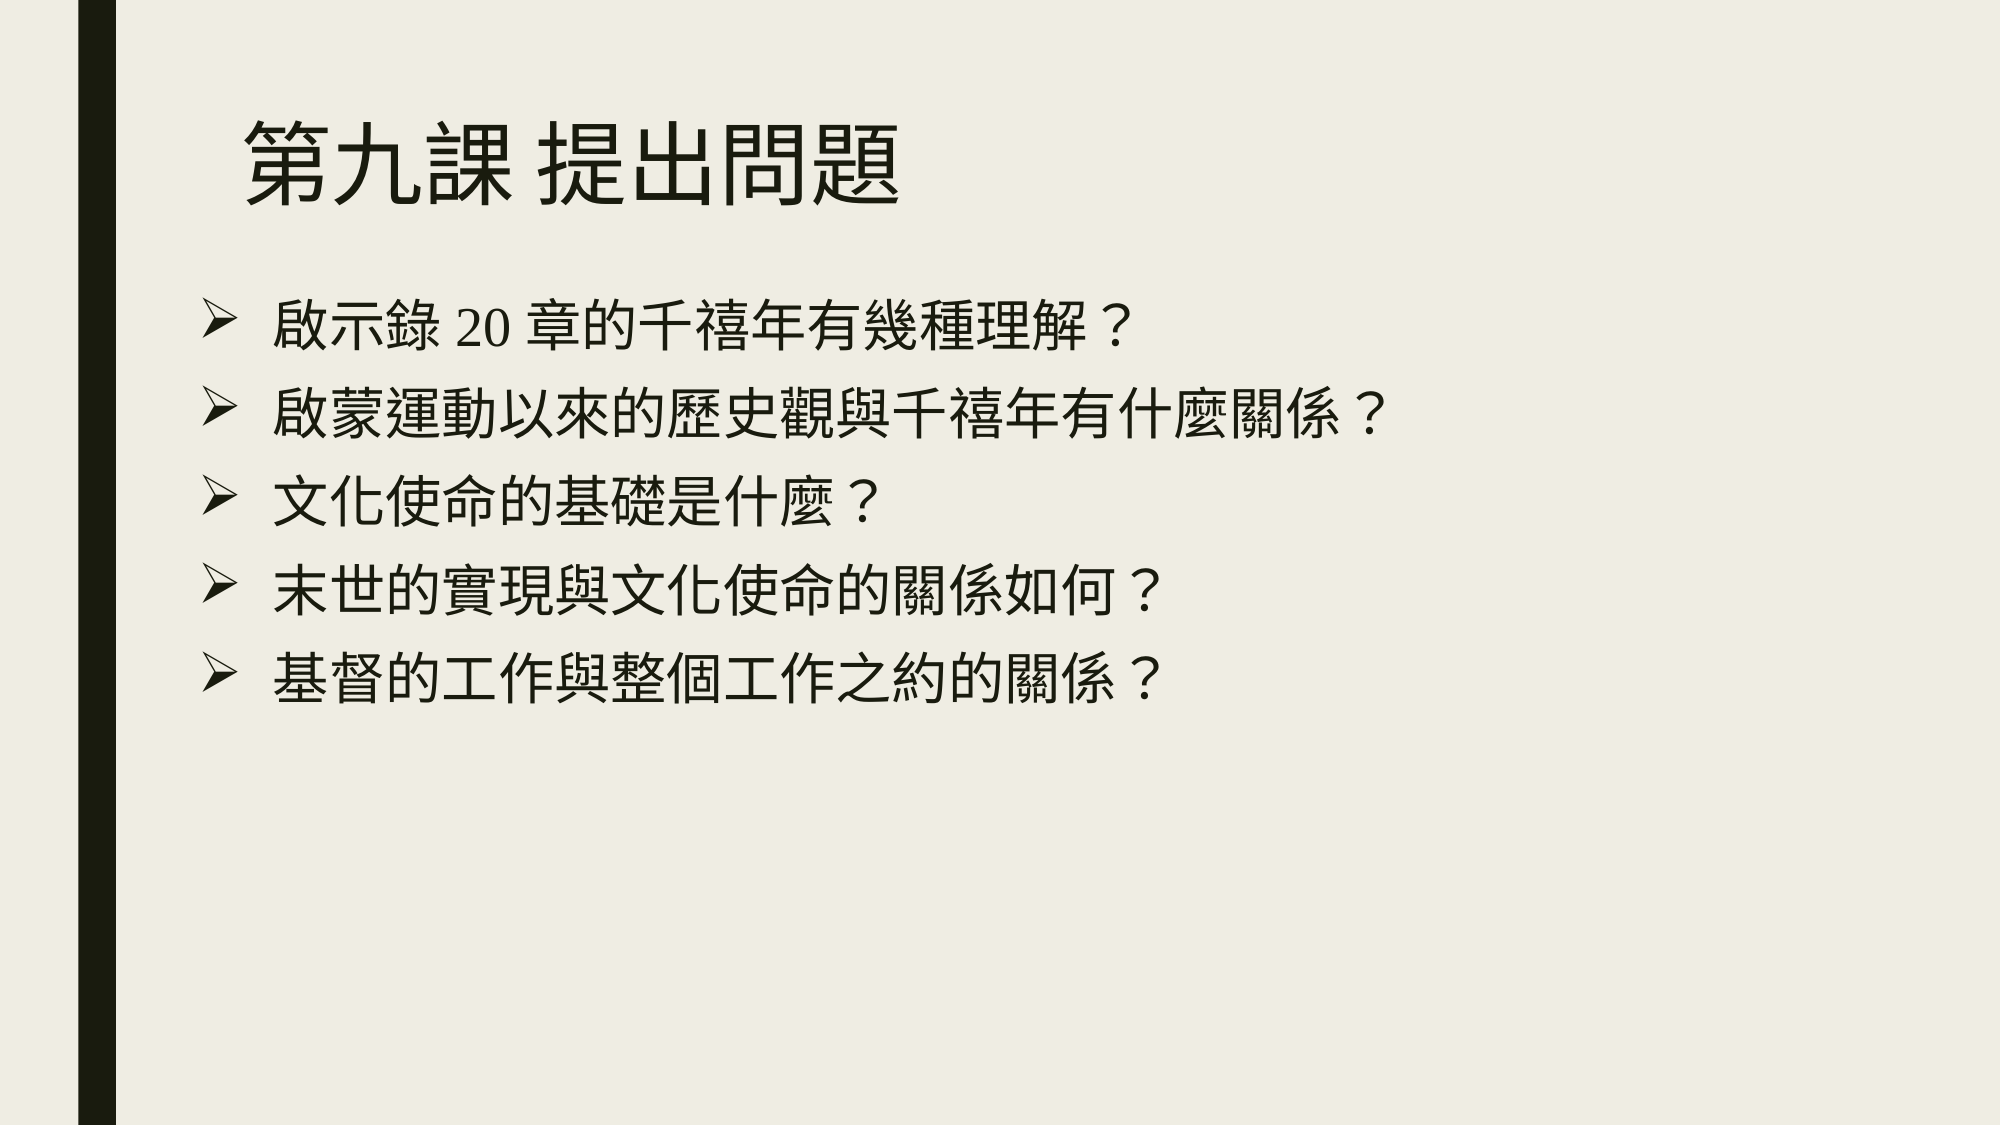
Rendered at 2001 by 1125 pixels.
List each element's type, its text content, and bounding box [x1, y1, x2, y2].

title 第九課 提出問題 [225, 112, 1800, 250]
list 啟示錄20章的千禧年有幾種理解？ 啟蒙運動以來的歷史觀與千禧年有什麼關係？ 文化使命的基礎是什麼？ 末世的實現與文化使命的關係如何？ 基督的工作與整個工作之約的關係？ [161, 287, 1962, 1075]
